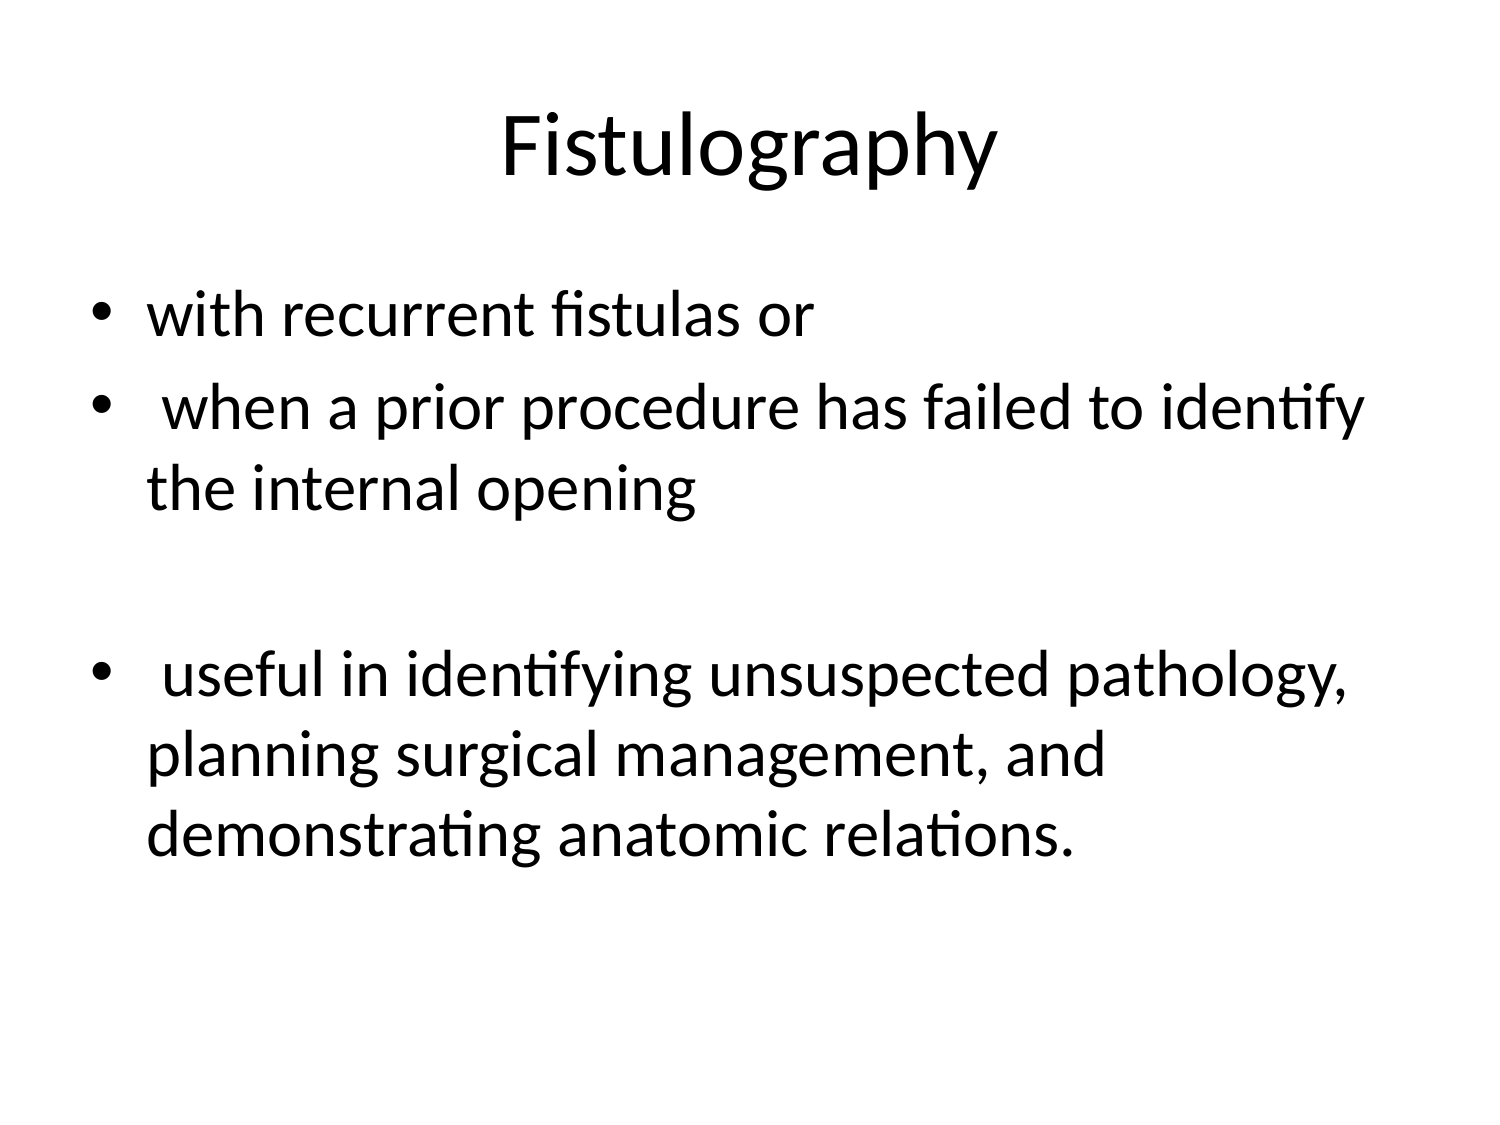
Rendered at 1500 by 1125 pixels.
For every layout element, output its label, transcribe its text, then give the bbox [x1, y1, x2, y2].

title Fistulography [75, 45, 1425, 233]
list with recurrent fistulas or when a prior procedure has failed to identify the internal opening useful in identifying unsuspected pathology, planning surgical management, and demonstrating anatomic relations. [75, 262, 1425, 1005]
